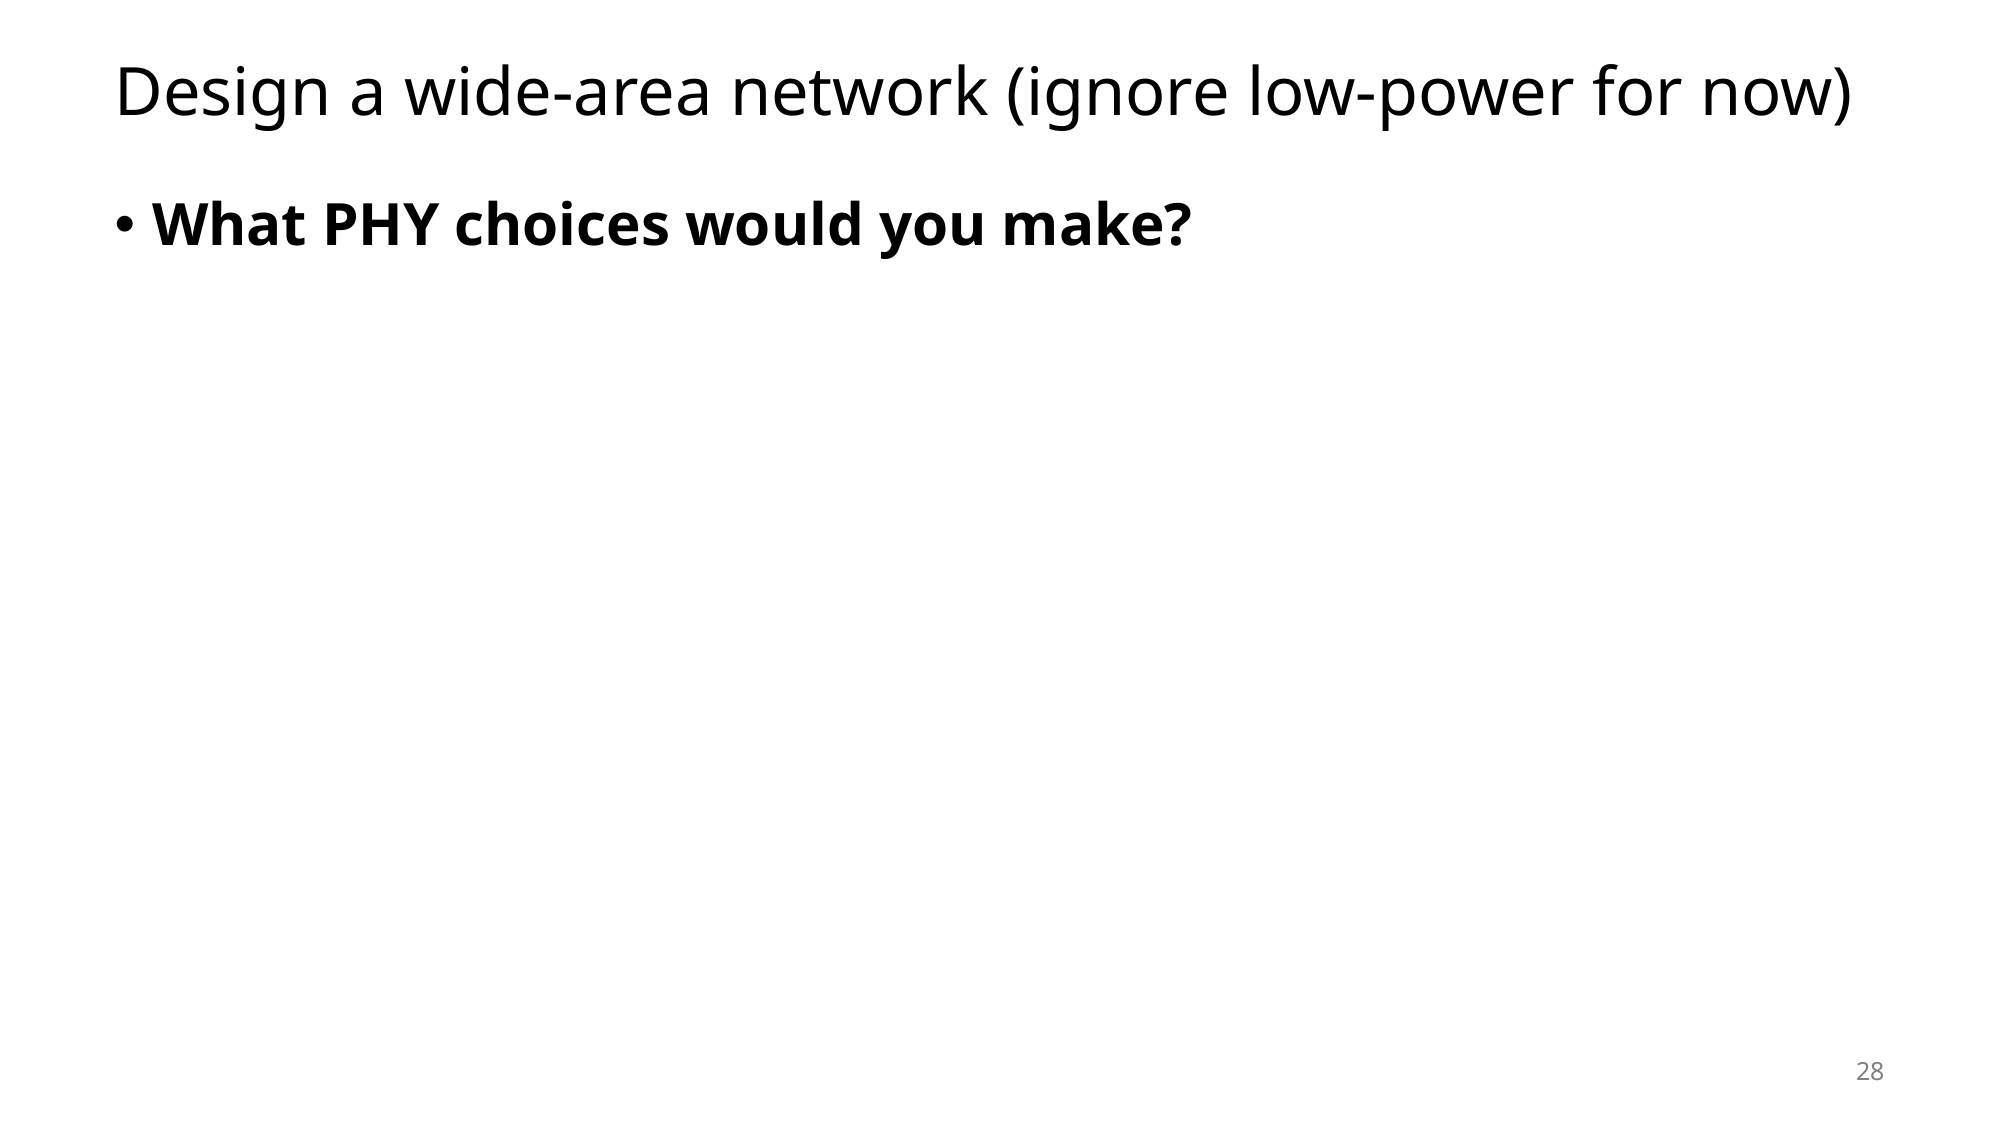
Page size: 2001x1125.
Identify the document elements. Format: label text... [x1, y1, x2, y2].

slide_number 28 [1749, 1042, 1900, 1103]
list What PHY choices would you make? [99, 187, 1900, 1013]
title Design a wide-area network (ignore low-power for now) [99, 37, 1900, 150]
